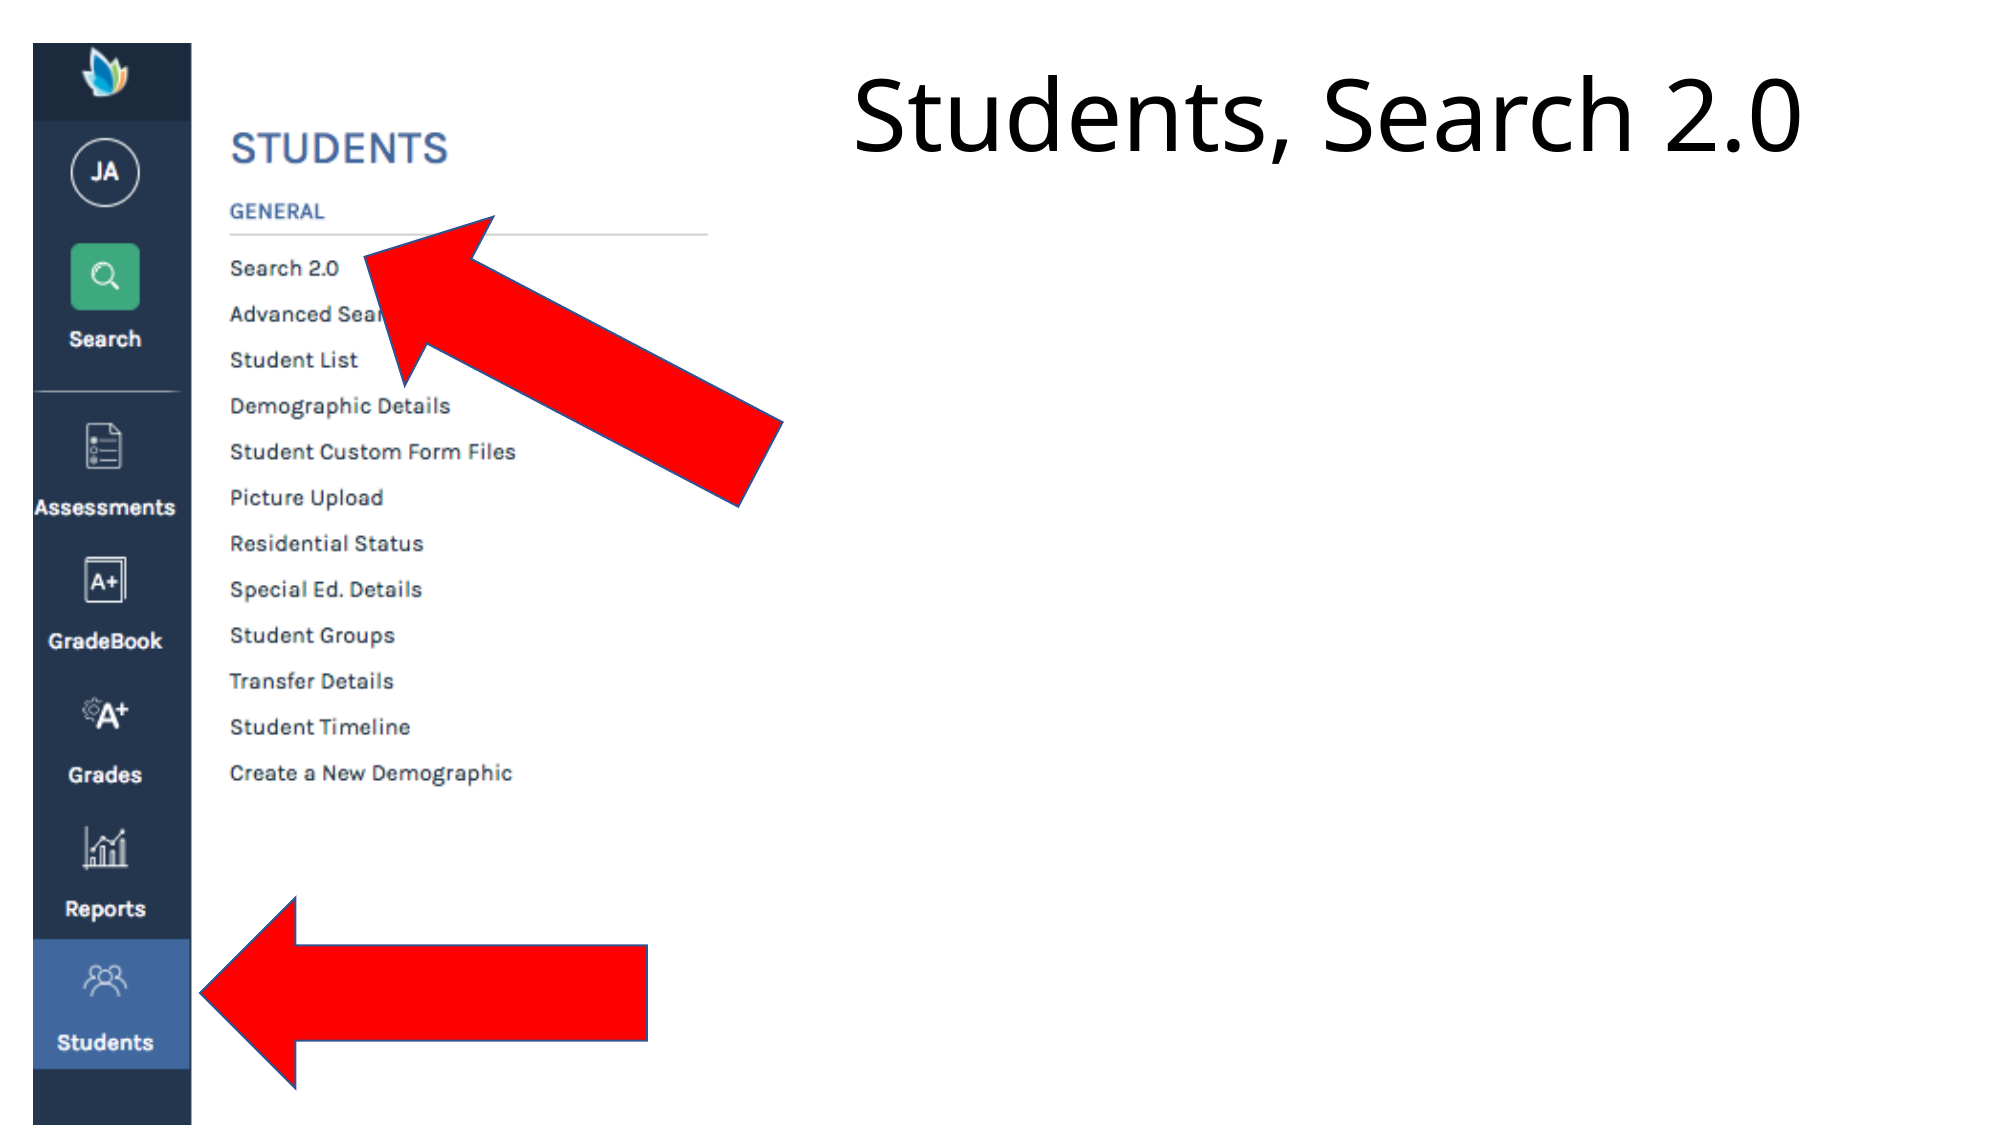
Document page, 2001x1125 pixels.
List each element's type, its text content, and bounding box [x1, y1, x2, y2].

text_box [720, 388, 784, 509]
text_box Students, Search 2.0 [837, 43, 1897, 299]
picture [33, 43, 720, 1125]
